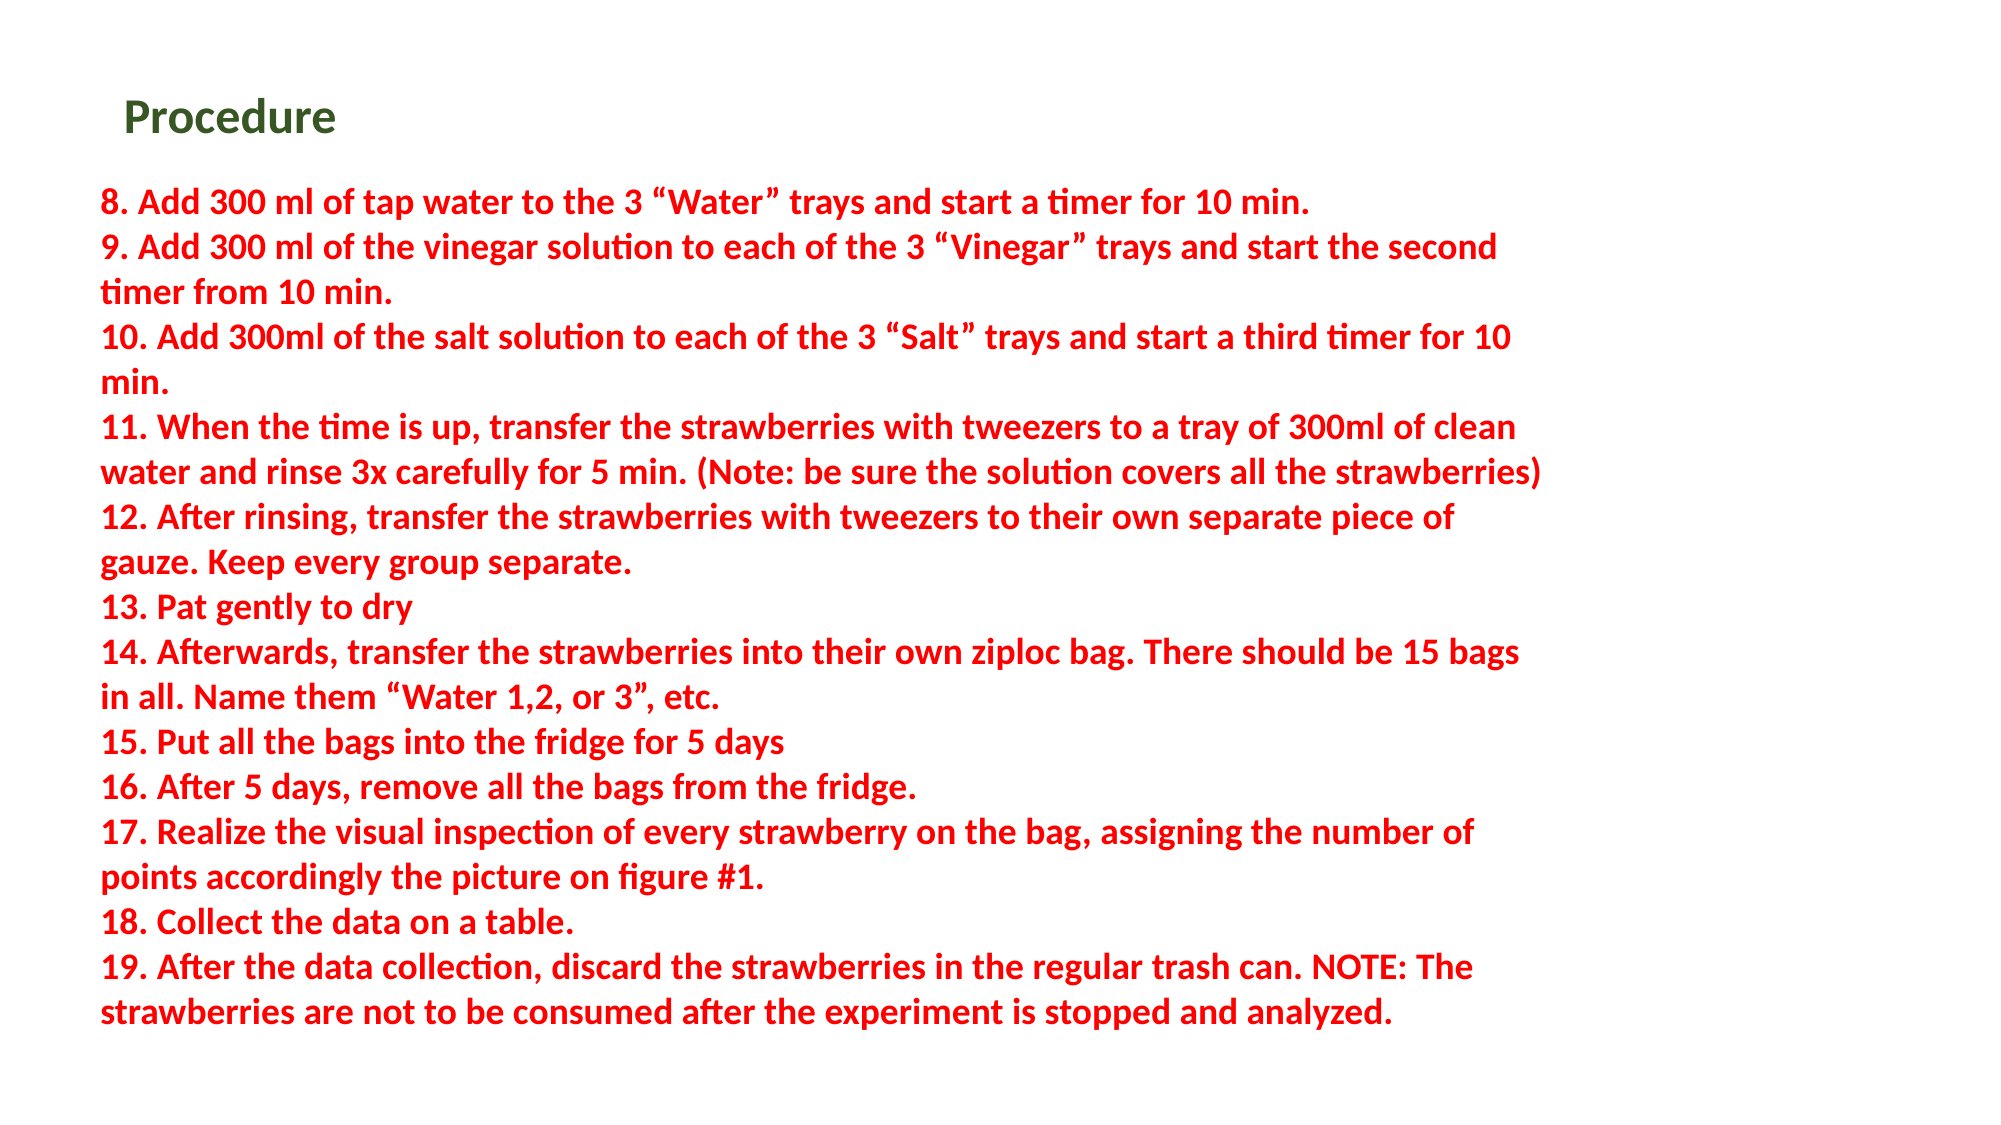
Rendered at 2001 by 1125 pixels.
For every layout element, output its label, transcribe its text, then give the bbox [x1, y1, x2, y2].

text_box Procedure [108, 76, 352, 152]
text_box 8. Add 300 ml of tap water to the 3 “Water” trays and start a timer for 10 min. 9. Add 300 ml of the vinegar solution to each of the 3 “Vinegar” trays and start the second timer from 10 min. 10. Add 300ml of the salt solution to each of the 3 “Salt” trays and start a third timer for 10 min. 11. When the time is up, transfer the strawberries with tweezers to a tray of 300ml of clean water and rinse 3x carefully for 5 min. (Note: be sure the solution covers all the strawberries) 12. After rinsing, transfer the strawberries with tweezers to their own separate piece of gauze. Keep every group separate. 13. Pat gently to dry 14. Afterwards, transfer the strawberries into their own ziploc bag. There should be 15 bags in all. Name them “Water 1,2, or 3”, etc. 15. Put all the bags into the fridge for 5 days 16. After 5 days, remove all the bags from the fridge. 17. Realize the visual inspection of every strawberry on the bag, assigning the number of points accordingly the picture on figure #1. 18. Collect the data on a table. 19. After the data collection, discard the strawberries in the regular trash can. NOTE: The strawberries are not to be consumed after the experiment is stopped and analyzed. [85, 169, 1571, 1040]
